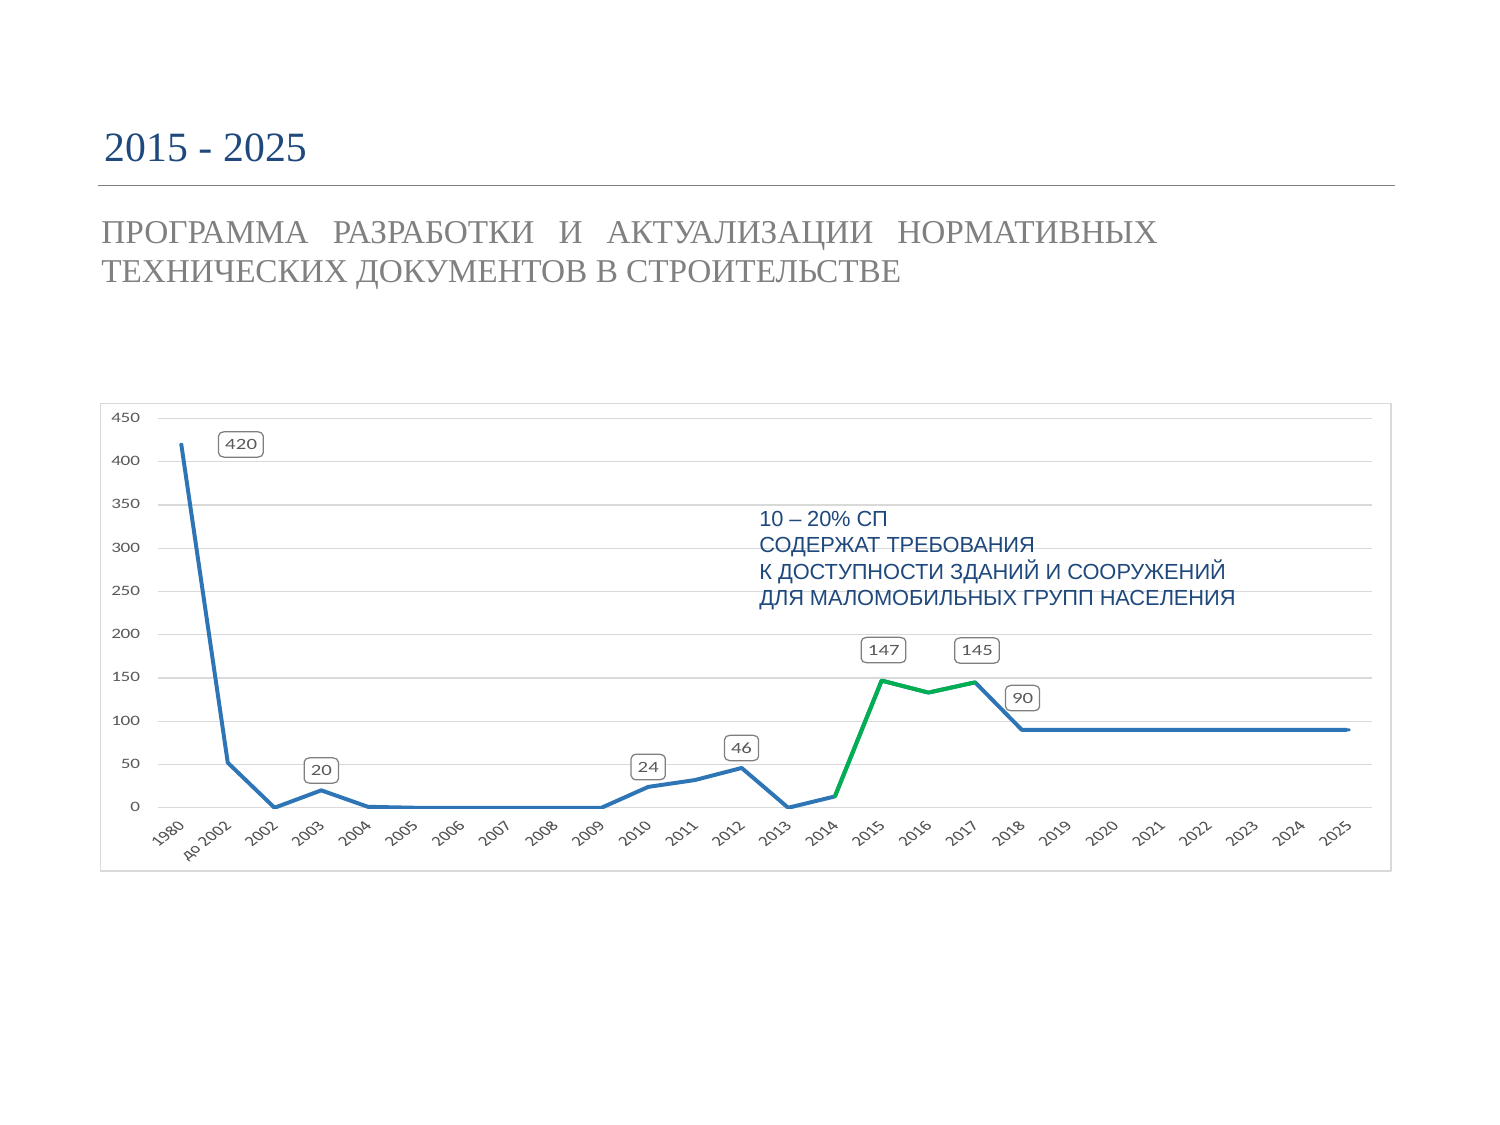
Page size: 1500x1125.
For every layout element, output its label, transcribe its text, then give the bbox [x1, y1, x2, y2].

text_box 2015 - 2025 [89, 112, 858, 178]
text_box ПРОГРАММА РАЗРАБОТКИ И АКТУАЛИЗАЦИИ НОРМАТИВНЫХ ТЕХНИЧЕСКИХ ДОКУМЕНТОВ В СТРОИТЕЛЬСТВЕ [86, 202, 1174, 297]
picture [98, 401, 1396, 874]
